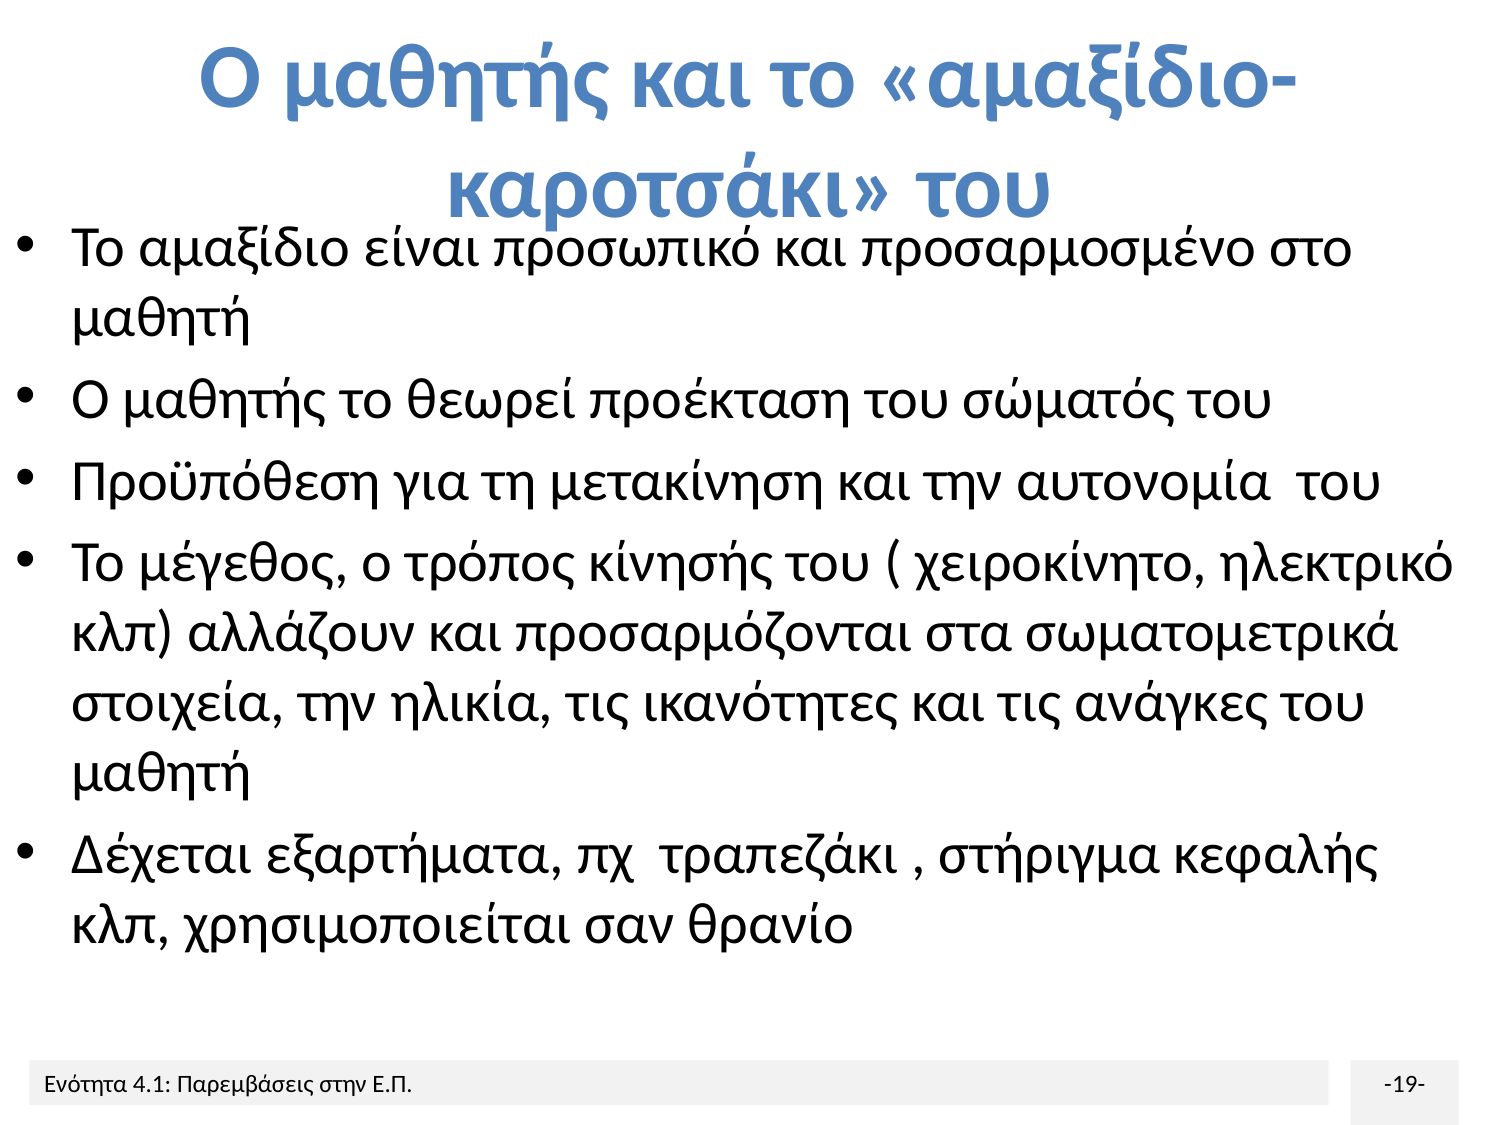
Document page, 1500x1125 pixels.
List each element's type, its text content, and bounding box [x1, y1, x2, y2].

title Ο μαθητής και το «αμαξίδιο-καροτσάκι» του [75, 45, 1425, 200]
list Το αμαξίδιο είναι προσωπικό και προσαρμοσμένο στο μαθητή Ο μαθητής το θεωρεί προέκταση του σώματός του Προϋπόθεση για τη μετακίνηση και την αυτονομία του Το μέγεθος, ο τρόπος κίνησής του ( χειροκίνητο, ηλεκτρικό κλπ) αλλάζουν και προσαρμόζονται στα σωματομετρικά στοιχεία, την ηλικία, τις ικανότητες και τις ανάγκες του μαθητή Δέχεται εξαρτήματα, πχ τραπεζάκι , στήριγμα κεφαλής κλπ, χρησιμοποιείται σαν θρανίο [0, 200, 1500, 1005]
